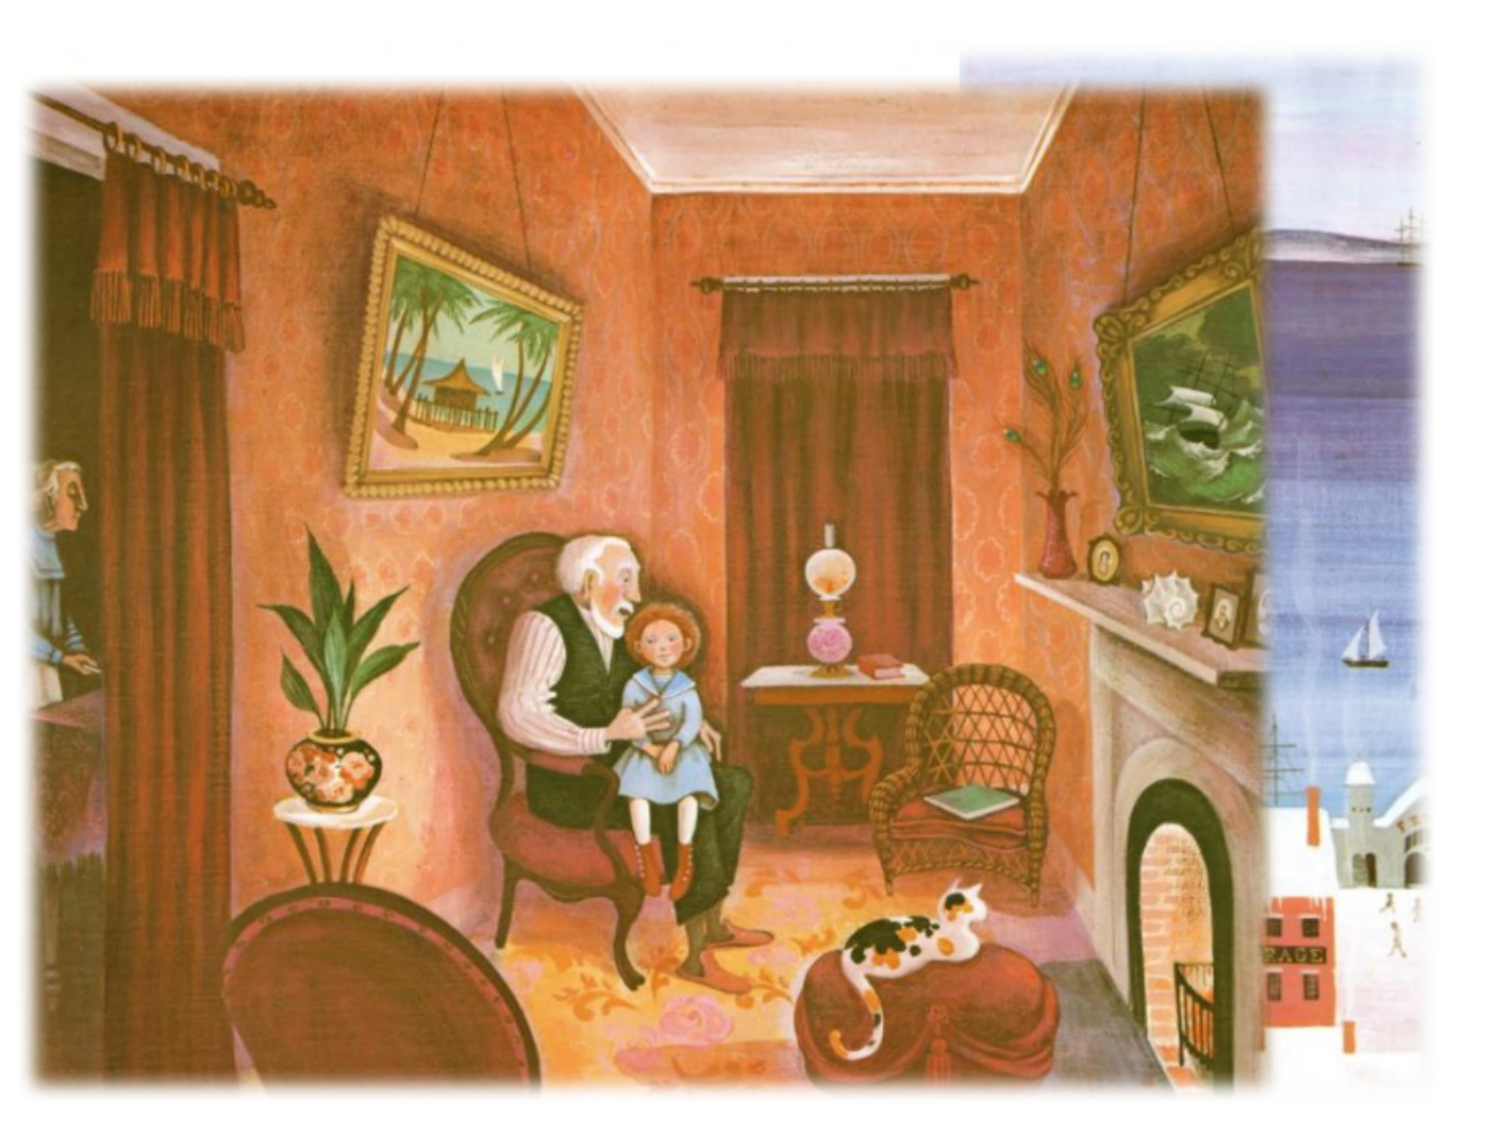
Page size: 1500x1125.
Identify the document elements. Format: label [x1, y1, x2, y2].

picture [17, 42, 1436, 1104]
